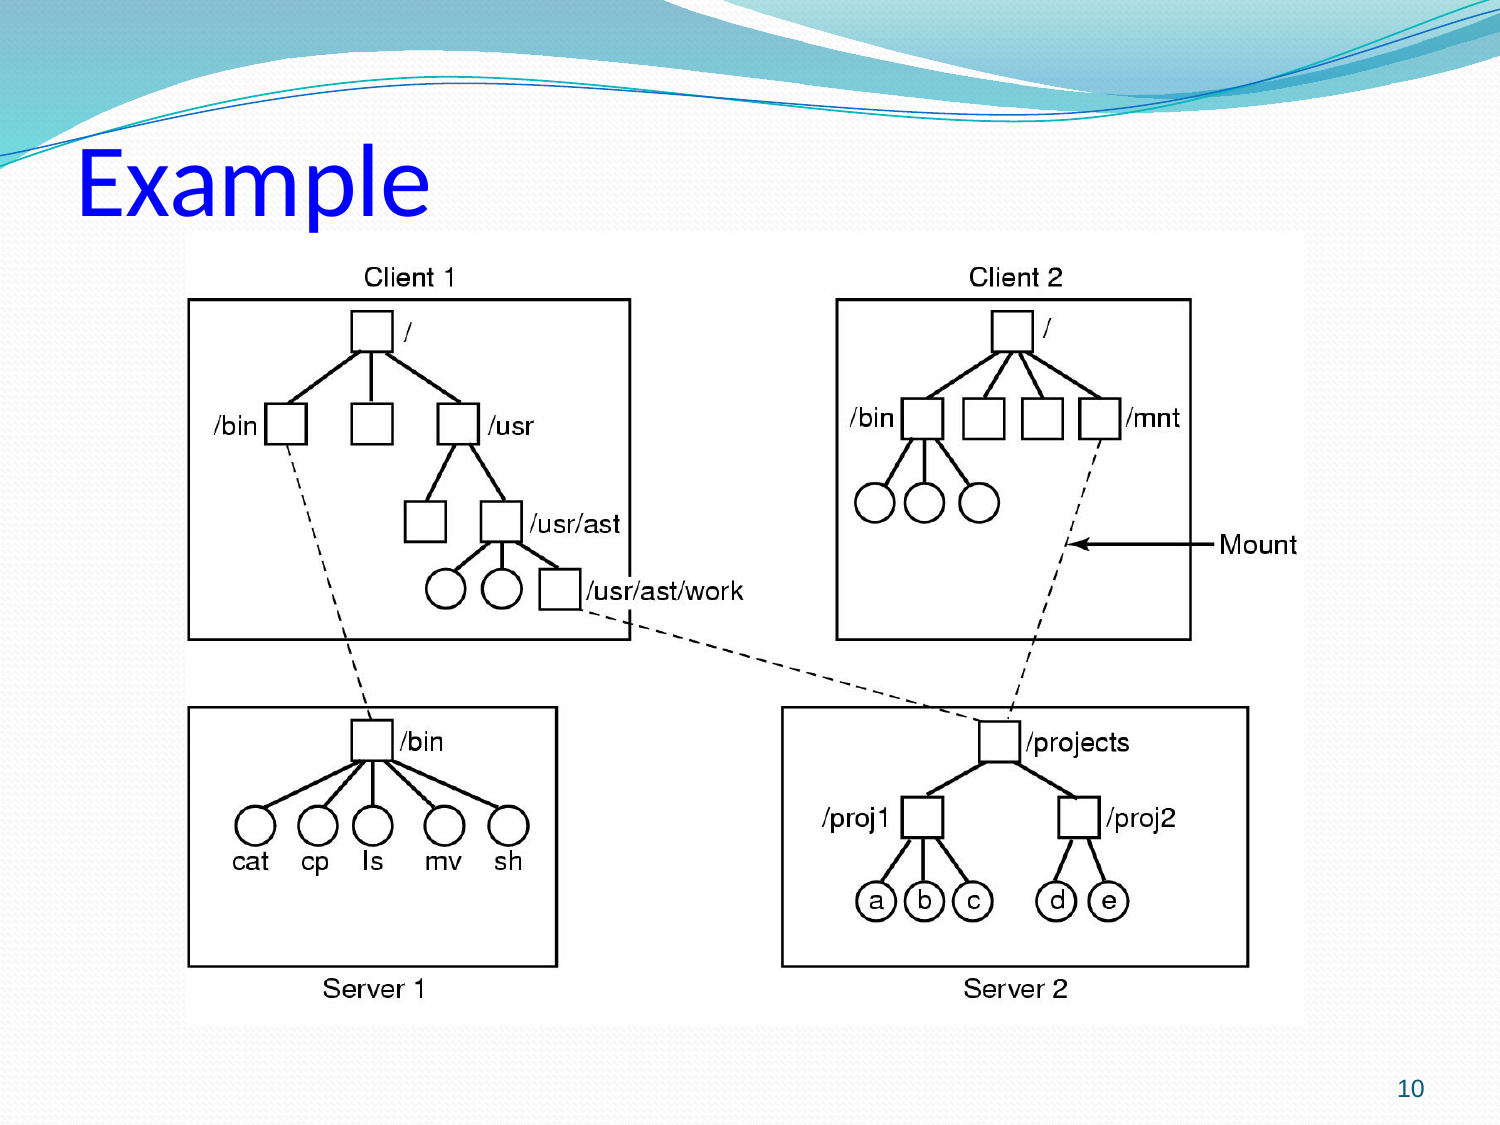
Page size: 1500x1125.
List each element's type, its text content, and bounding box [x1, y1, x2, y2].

slide_number 10 [1299, 1042, 1425, 1103]
picture [185, 232, 1304, 1026]
title Example [75, 50, 1438, 238]
